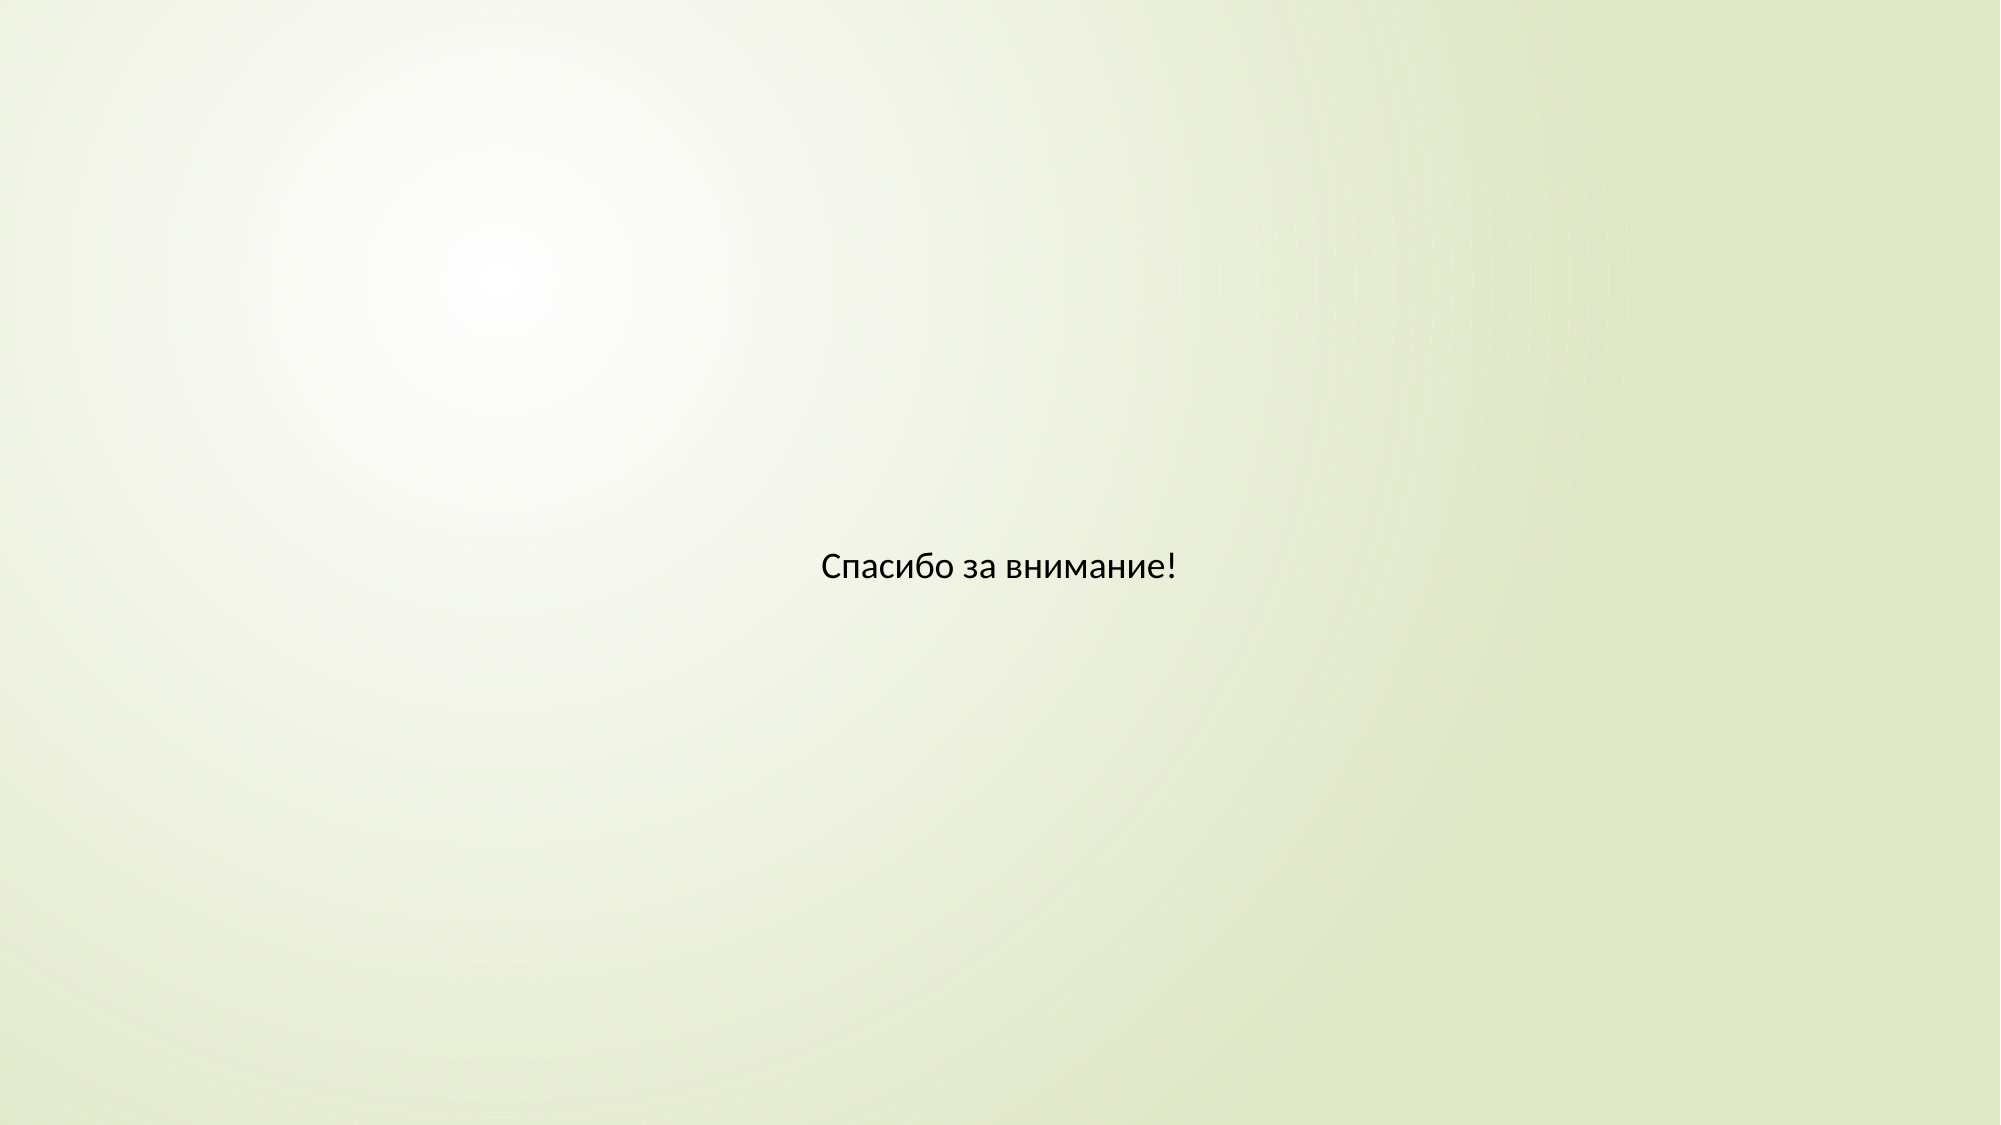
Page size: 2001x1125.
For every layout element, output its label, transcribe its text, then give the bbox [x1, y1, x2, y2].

text_box Спасибо за внимание! [806, 530, 1194, 594]
